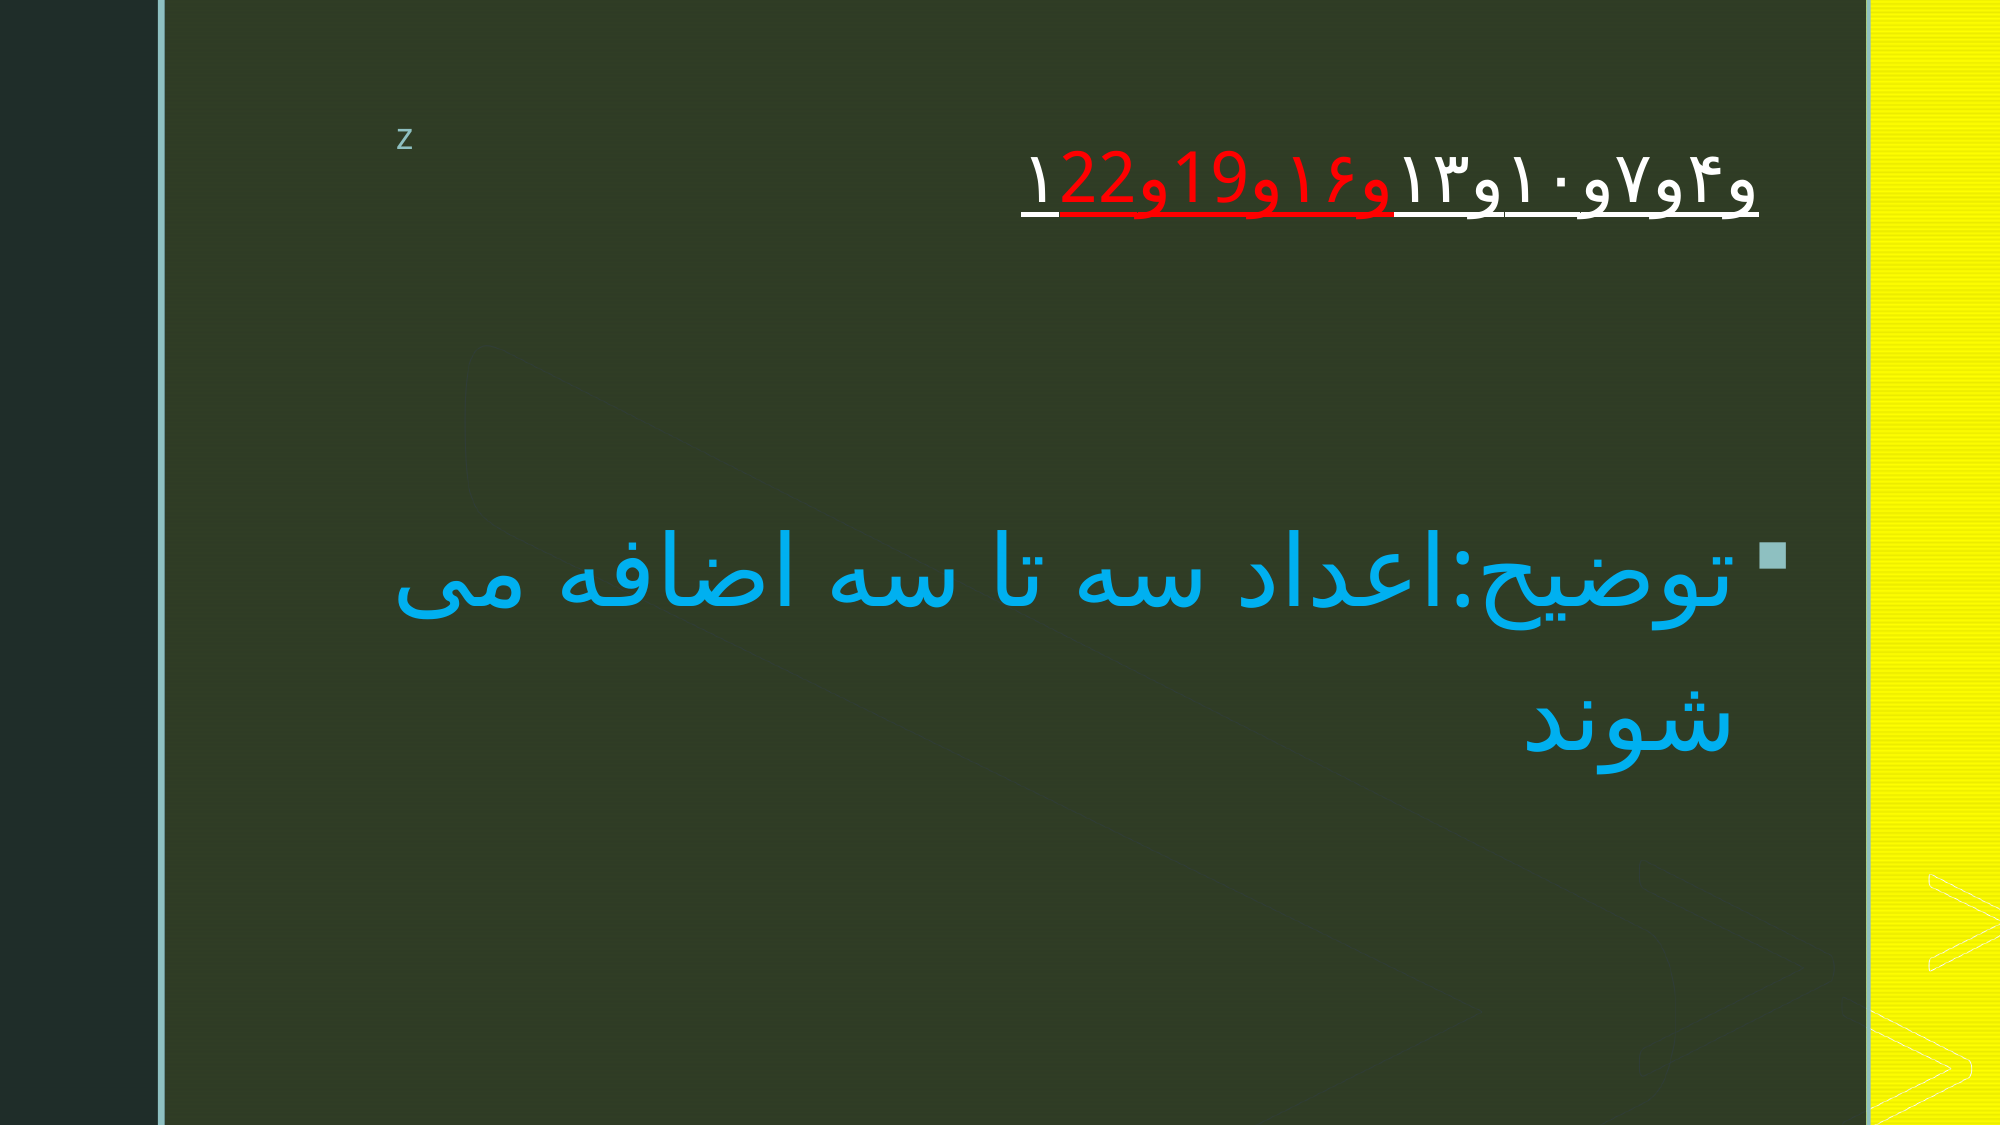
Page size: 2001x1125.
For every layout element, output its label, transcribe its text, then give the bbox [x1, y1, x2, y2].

picture [1871, 0, 2000, 1125]
list توضیح:اعداد سه تا سه اضافه می شوند [314, 270, 1809, 984]
title ۱و۴و۷و۱۰و۱۳و۱۶و19و22 [421, 89, 1775, 270]
